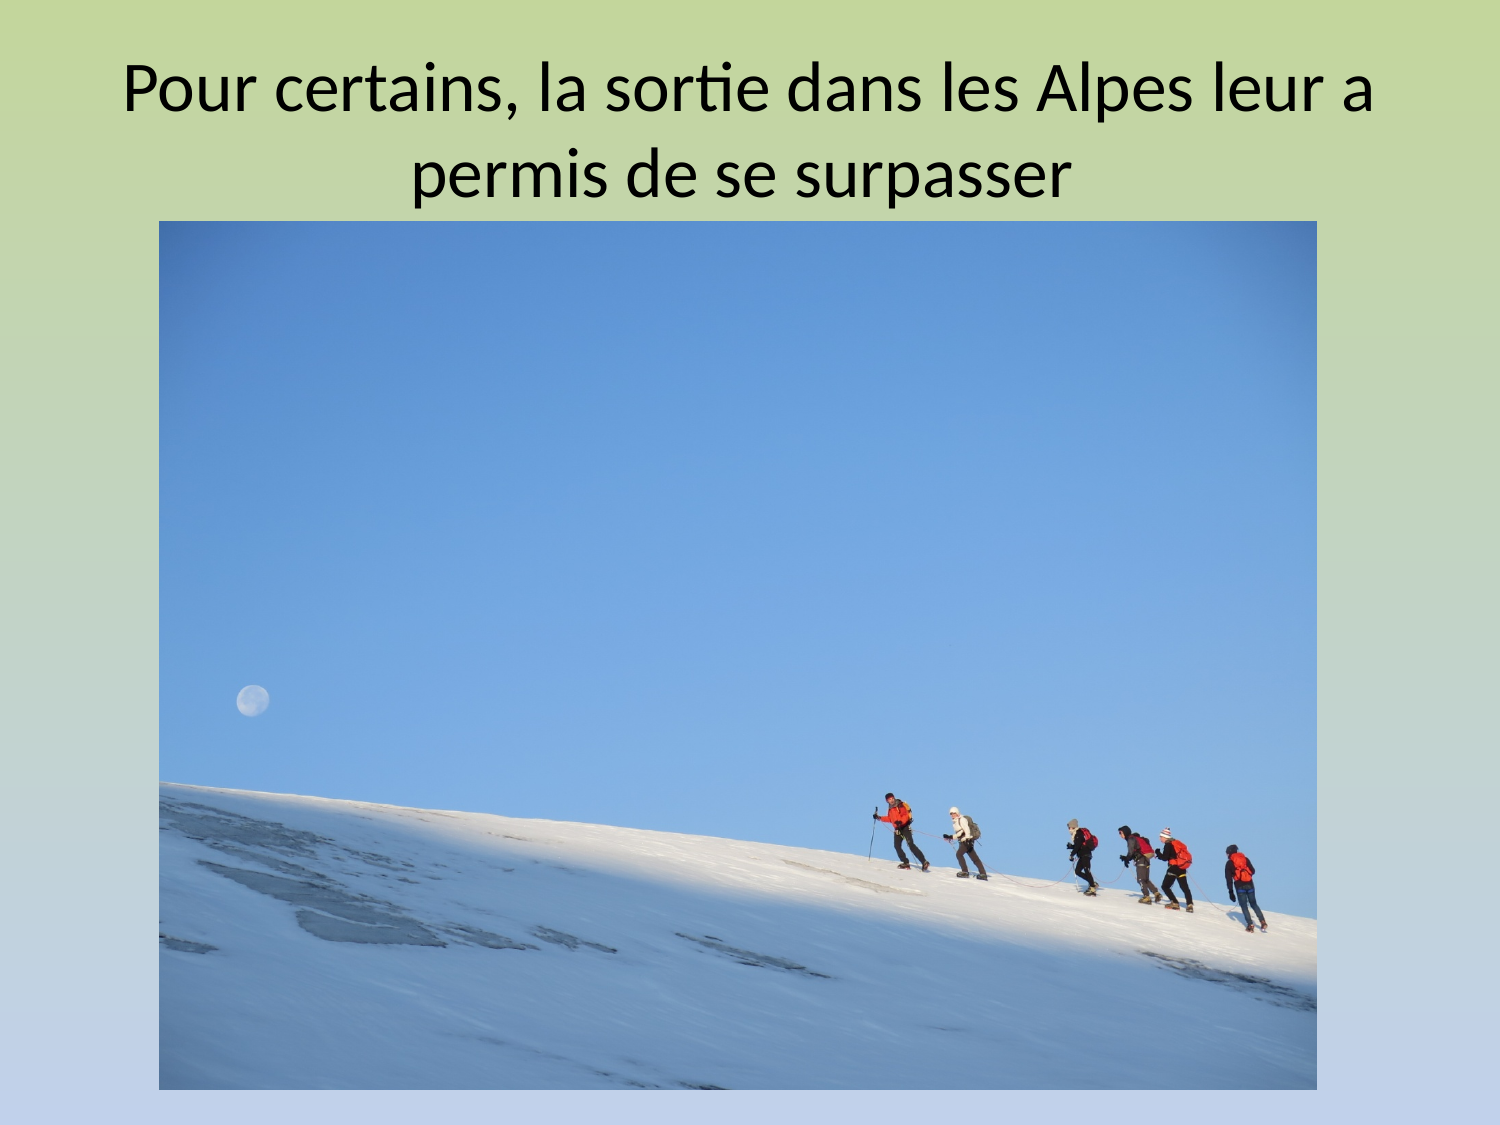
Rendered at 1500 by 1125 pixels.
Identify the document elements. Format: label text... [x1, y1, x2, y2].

title Pour certains, la sortie dans les Alpes leur a permis de se surpasser [75, 32, 1425, 220]
picture [159, 221, 1318, 1090]
